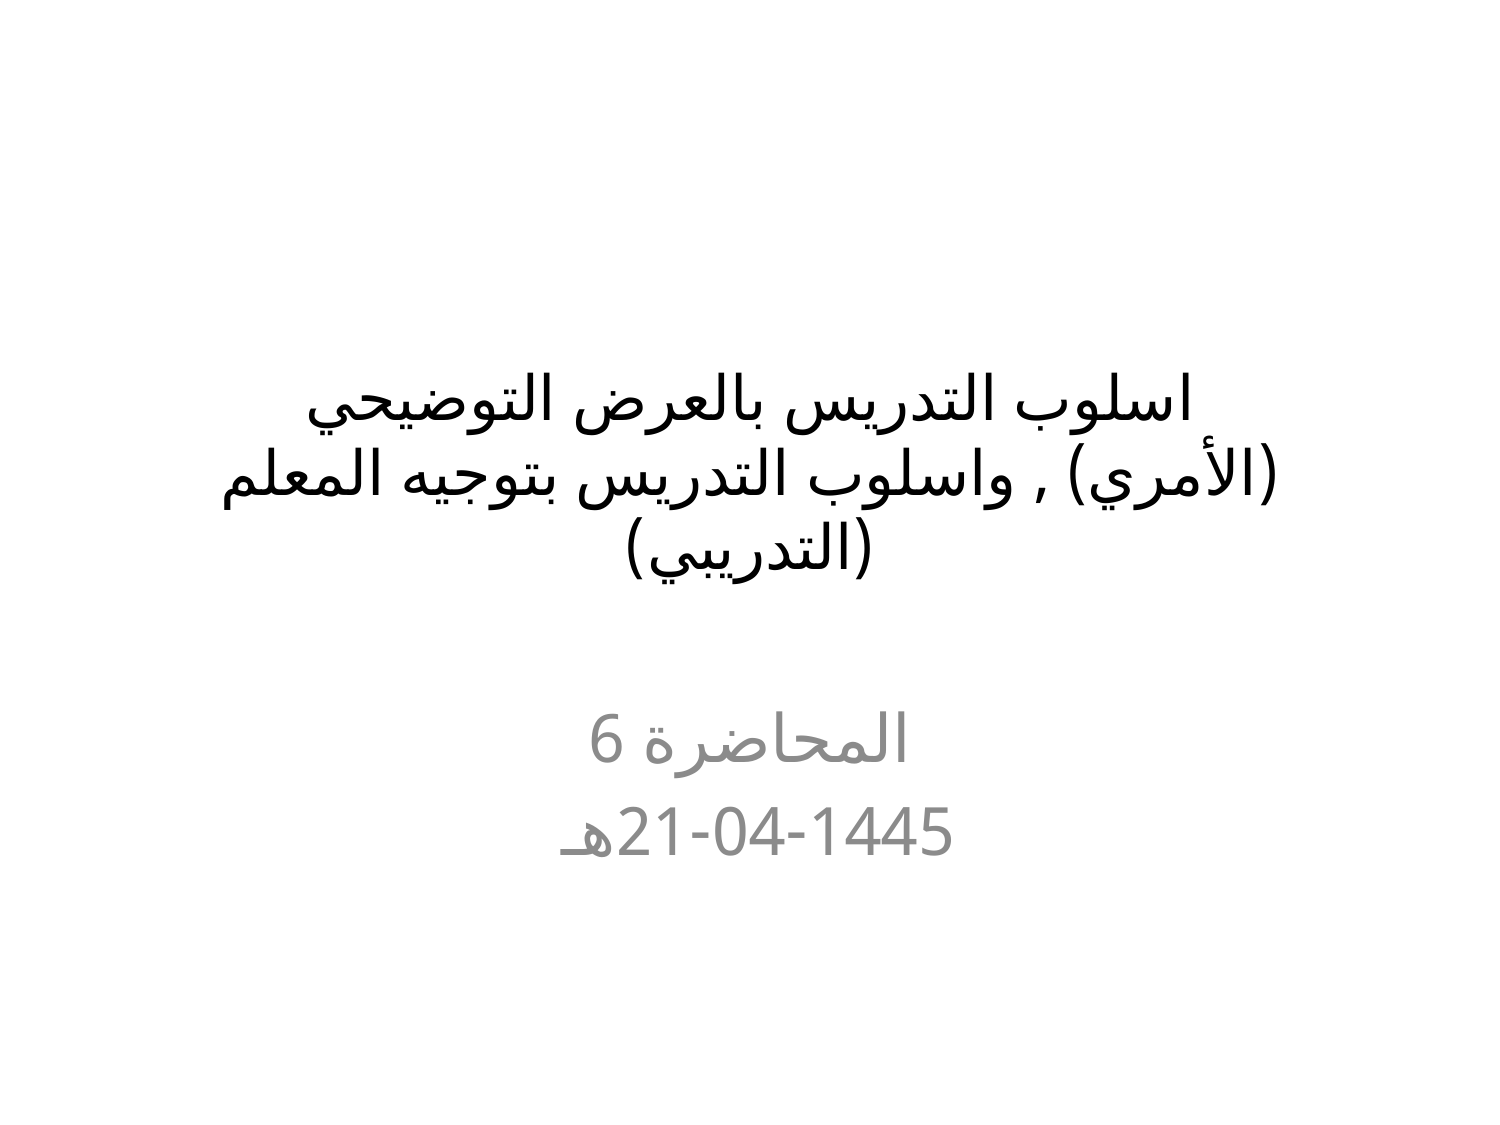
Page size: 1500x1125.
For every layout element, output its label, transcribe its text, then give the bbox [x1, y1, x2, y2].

subtitle المحاضرة 6 21-04-1445هـ [225, 688, 1275, 976]
title اسلوب التدريس بالعرض التوضيحي (الأمري) , واسلوب التدريس بتوجيه المعلم (التدريبي) [112, 349, 1388, 591]
